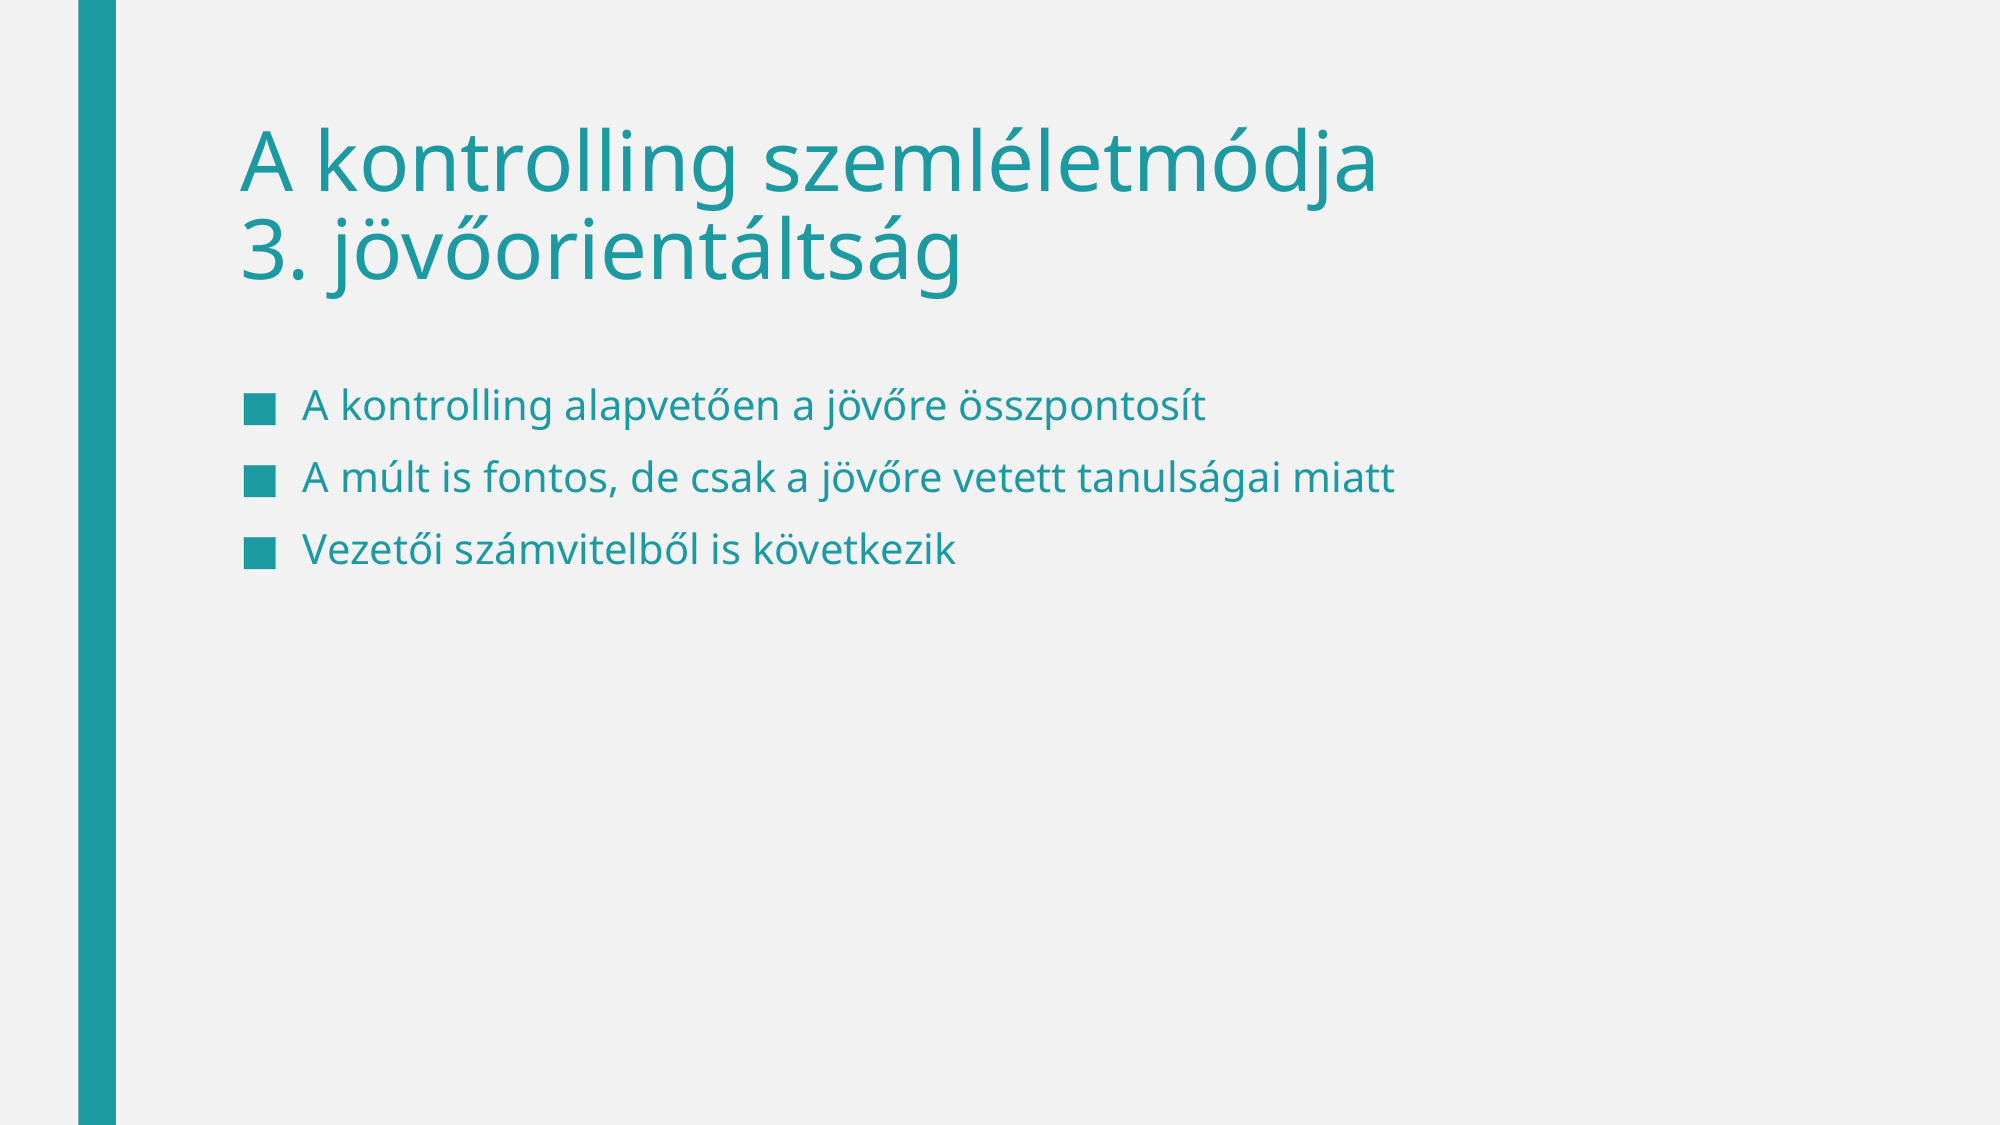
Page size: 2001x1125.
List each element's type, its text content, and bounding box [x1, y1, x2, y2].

title A kontrolling szemléletmódja 3. jövőorientáltság [225, 112, 1800, 357]
list A kontrolling alapvetően a jövőre összpontosít A múlt is fontos, de csak a jövőre vetett tanulságai miatt Vezetői számvitelből is következik [225, 375, 1800, 963]
